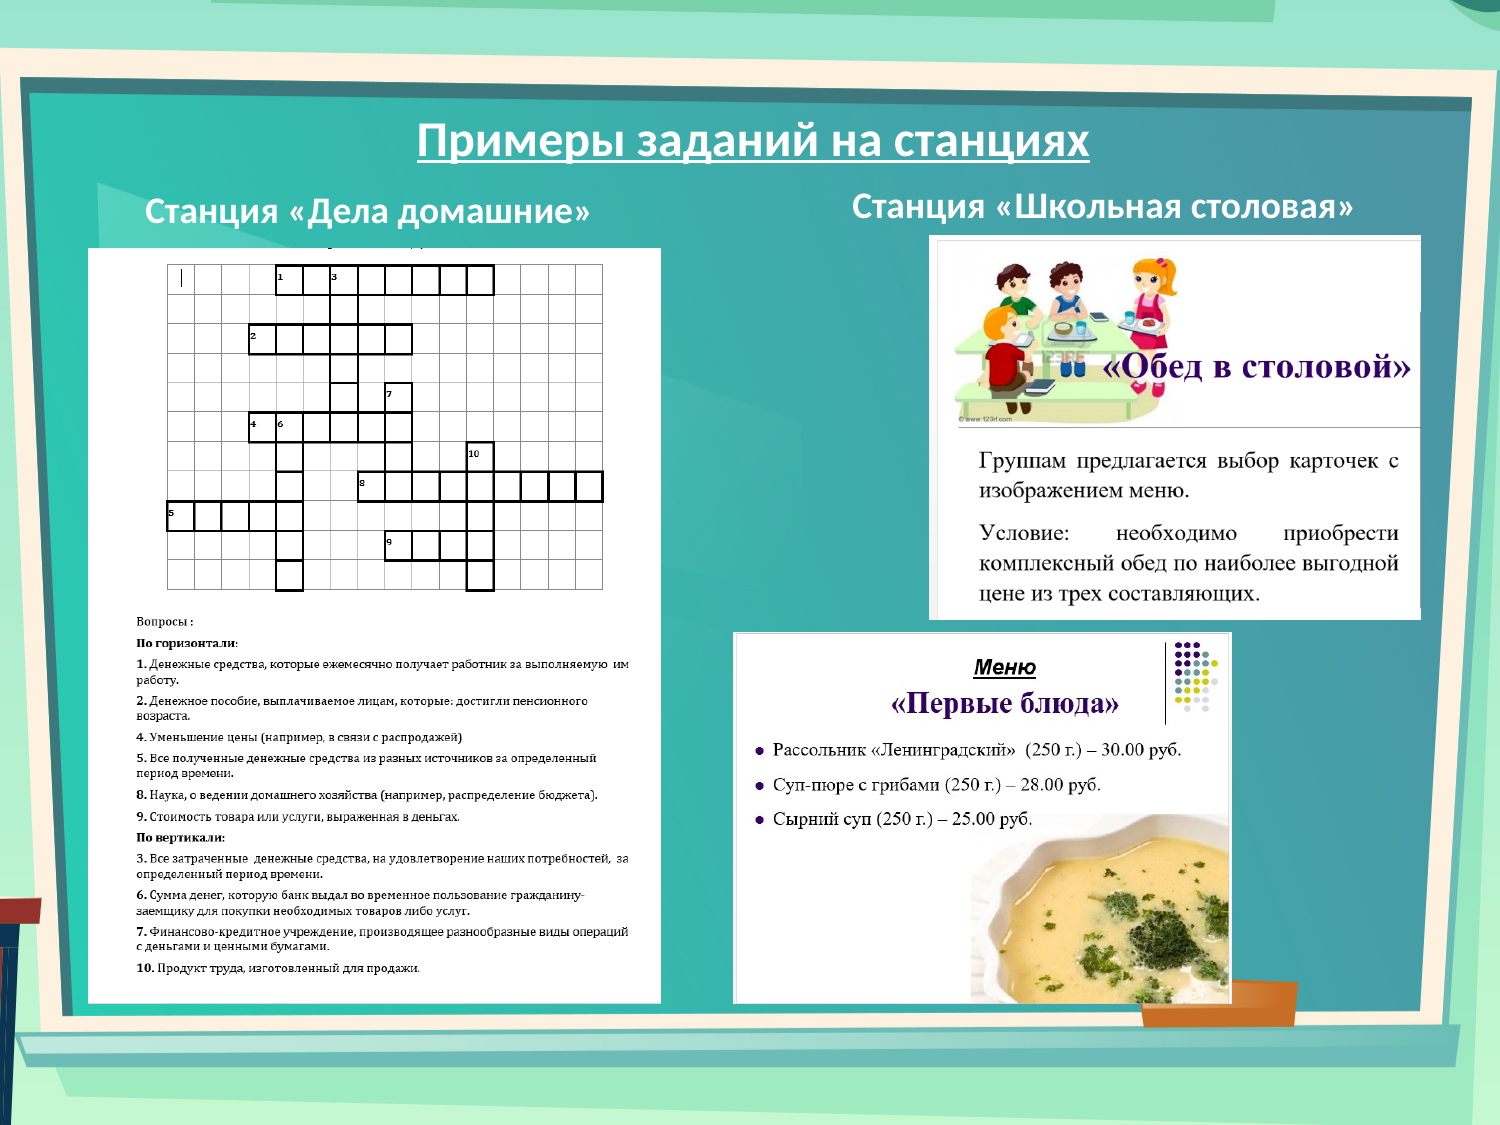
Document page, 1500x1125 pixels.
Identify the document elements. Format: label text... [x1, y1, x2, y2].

text_box Станция «Школьная столовая» [837, 173, 1373, 234]
text_box Станция «Дела домашние» [130, 178, 609, 238]
text_box Примеры заданий на станциях [401, 98, 1176, 174]
picture [0, 0, 1500, 1125]
